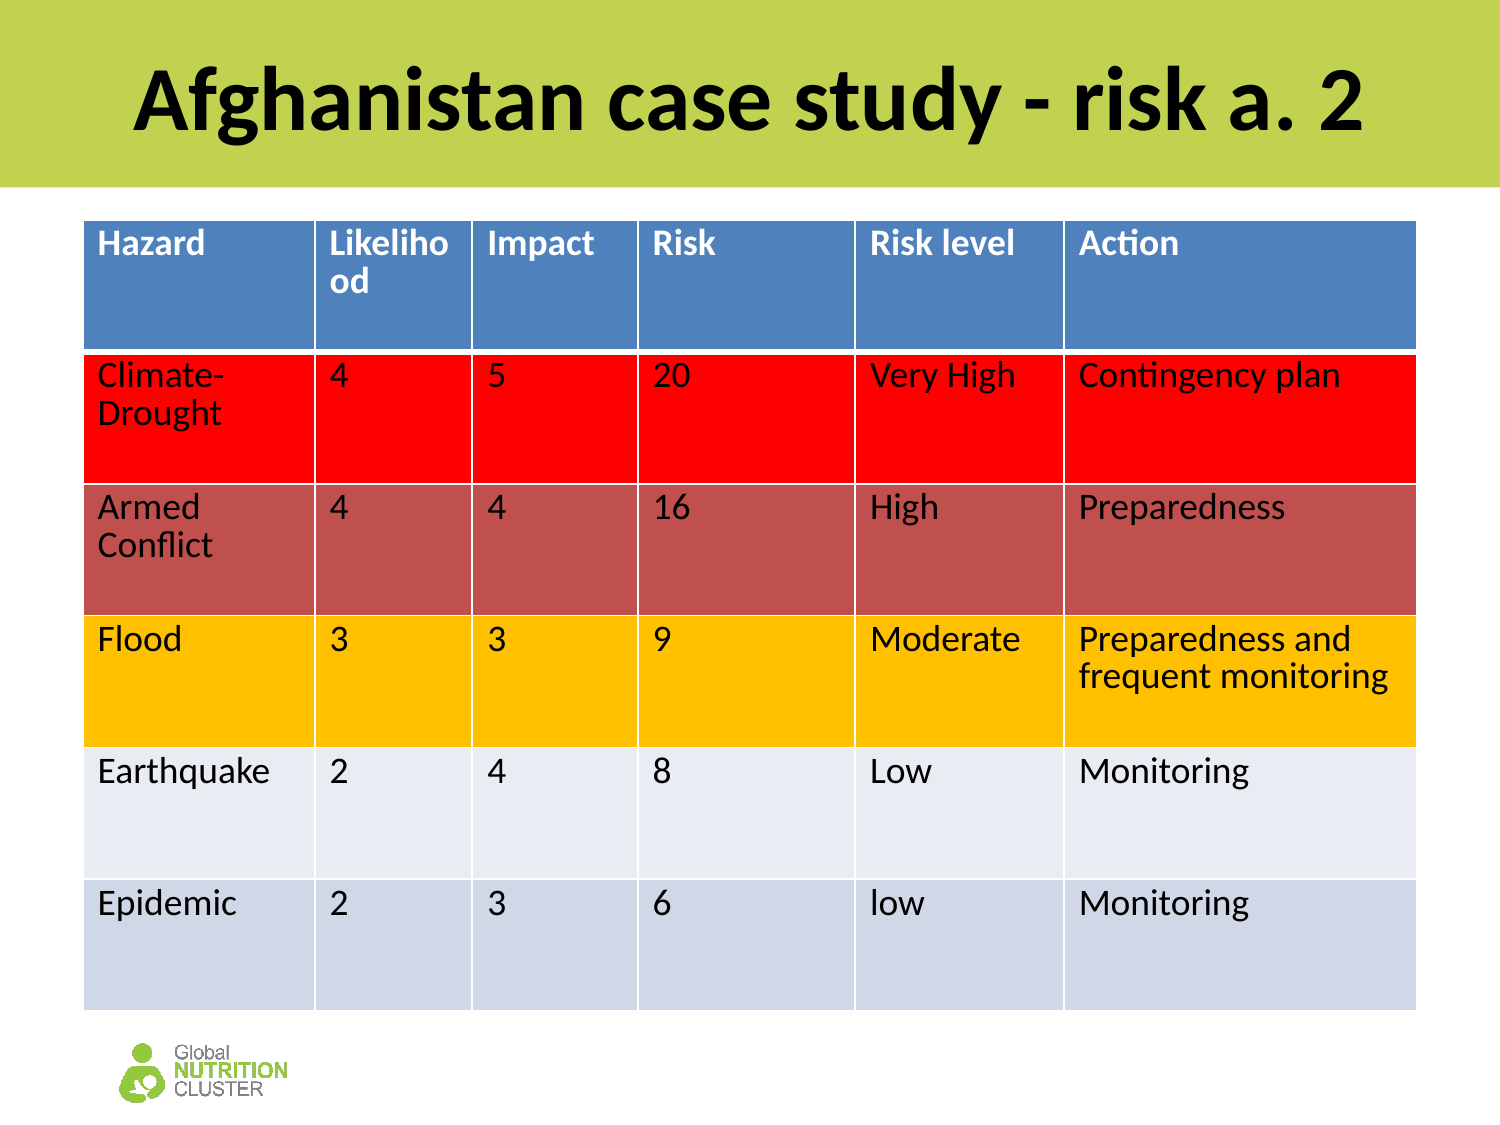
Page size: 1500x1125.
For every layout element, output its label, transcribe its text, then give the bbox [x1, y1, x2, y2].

table_cell 4 [473, 748, 637, 878]
table_cell 4 [316, 355, 471, 483]
table_cell High [856, 485, 1063, 615]
table_cell 8 [639, 748, 854, 878]
table_cell Earthquake [84, 748, 314, 878]
table_header Risk level [856, 221, 1063, 349]
table_cell Monitoring [1065, 880, 1416, 1010]
table_cell low [856, 880, 1063, 1010]
table_cell Climate-Drought [84, 355, 314, 483]
table_header Impact [473, 221, 637, 349]
table_cell 3 [316, 616, 471, 747]
table_cell 9 [639, 616, 854, 747]
table_cell 3 [473, 616, 637, 747]
table_cell Preparedness [1065, 485, 1416, 615]
table_cell Epidemic [84, 880, 314, 1010]
table_cell Moderate [856, 616, 1063, 747]
table_cell Flood [84, 616, 314, 747]
table_cell 6 [639, 880, 854, 1010]
table_cell Low [856, 748, 1063, 878]
title Afghanistan case study - risk a. 2 [0, 0, 1500, 188]
table_cell 3 [473, 880, 637, 1010]
table_cell 5 [473, 355, 637, 483]
table_header Action [1065, 221, 1416, 349]
table_cell 16 [639, 485, 854, 615]
table_header Hazard [84, 221, 314, 349]
table_cell 2 [316, 748, 471, 878]
table_cell 4 [316, 485, 471, 615]
table_header Likelihood [316, 221, 471, 349]
table_cell Very High [856, 355, 1063, 483]
table_cell 2 [316, 880, 471, 1010]
table_cell 4 [473, 485, 637, 615]
table_header Risk [639, 221, 854, 349]
table_cell Contingency plan [1065, 355, 1416, 483]
table_cell Armed Conflict [84, 485, 314, 615]
table_cell Preparedness and frequent monitoring [1065, 616, 1416, 747]
table_cell Monitoring [1065, 748, 1416, 878]
table_cell 20 [639, 355, 854, 483]
picture [119, 1043, 287, 1103]
